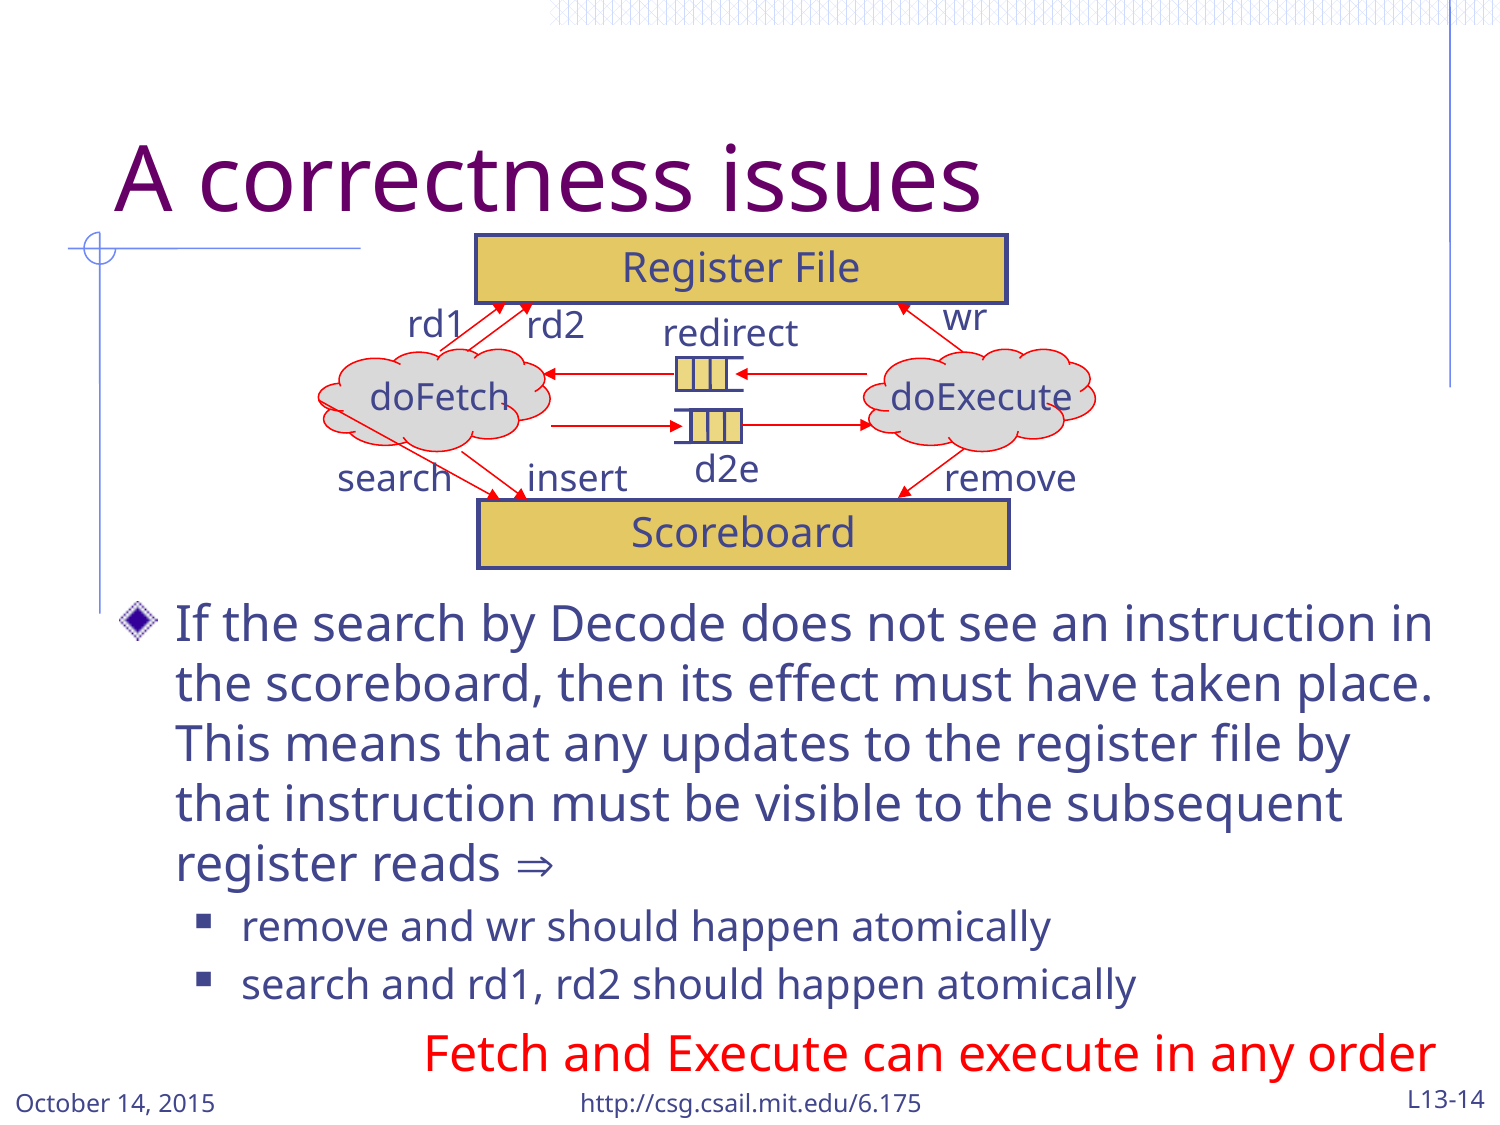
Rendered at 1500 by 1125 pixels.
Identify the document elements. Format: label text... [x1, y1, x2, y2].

picture [119, 601, 158, 641]
footer http://csg.csail.mit.edu/6.175 [503, 1049, 1000, 1125]
slide_number L13-14 [1187, 1049, 1500, 1125]
list If the search by Decode does not see an instruction in the scoreboard, then its effect must have taken place. This means that any updates to the register file by that instruction must be visible to the subsequent register reads  remove and wr should happen atomically search and rd1, rd2 should happen atomically [104, 583, 1452, 1038]
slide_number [0, 1049, 313, 1125]
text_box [317, 234, 1098, 569]
title A correctness issues [99, 49, 1376, 238]
text_box Fetch and Execute can execute in any order [408, 1014, 1453, 1090]
